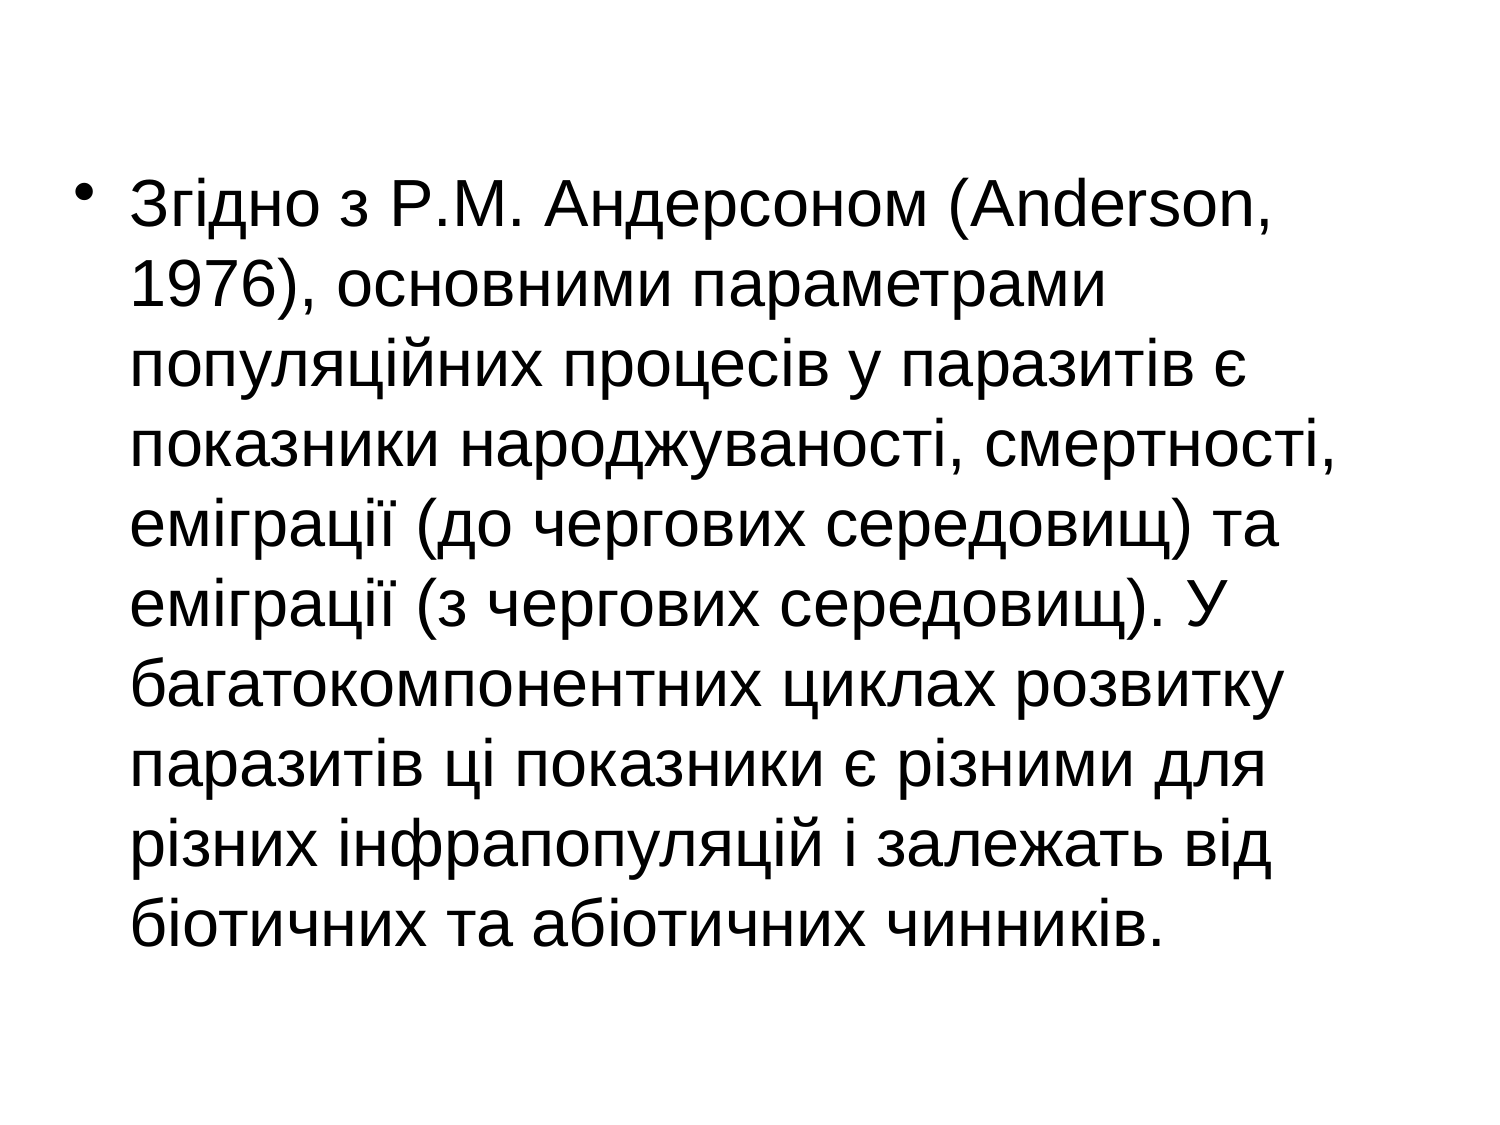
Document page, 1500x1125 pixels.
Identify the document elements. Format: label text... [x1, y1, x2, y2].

list Згідно з P.M. Андерсоном (Anderson, 1976), основними параметрами популяційних процесів у паразитів є показники народжуваності, смертності, еміграції (до чергових середовищ) та еміграції (з чергових середовищ). У багатокомпонентних циклах розвитку паразитів ці показники є різними для різних інфрапопуляцій і залежать від біотичних та абіотичних чинників. [58, 152, 1409, 896]
